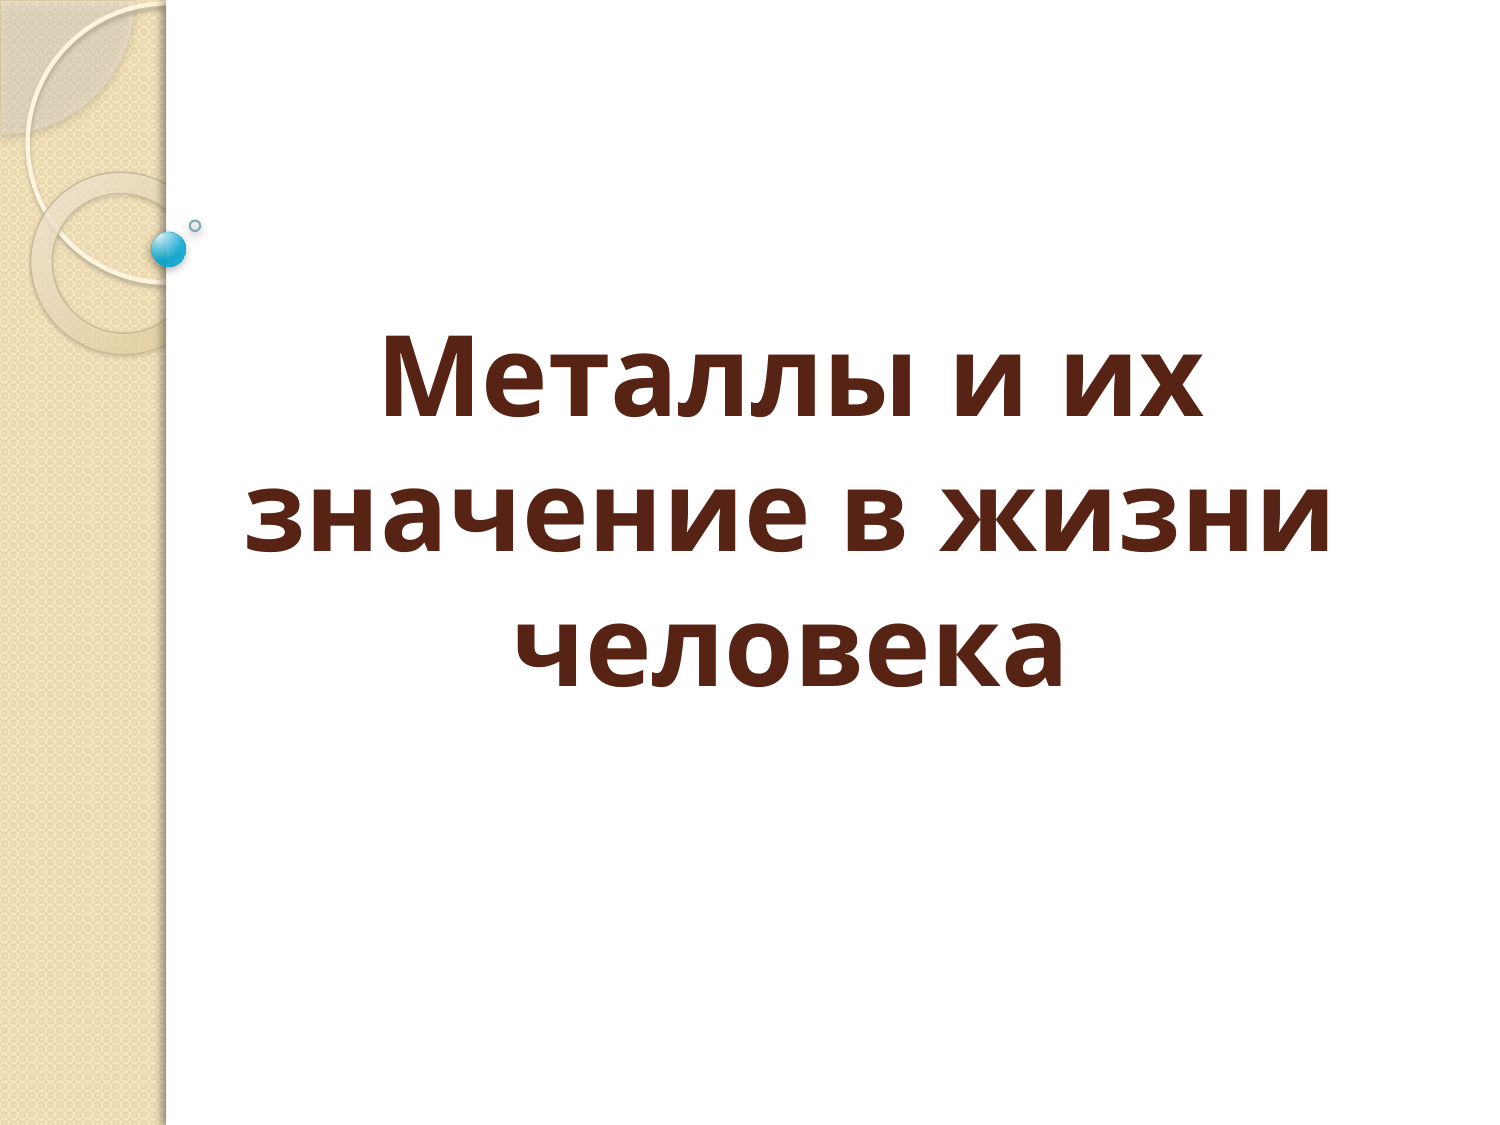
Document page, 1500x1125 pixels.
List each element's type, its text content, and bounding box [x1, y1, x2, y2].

title Металлы и их значение в жизни человека [183, 290, 1398, 716]
